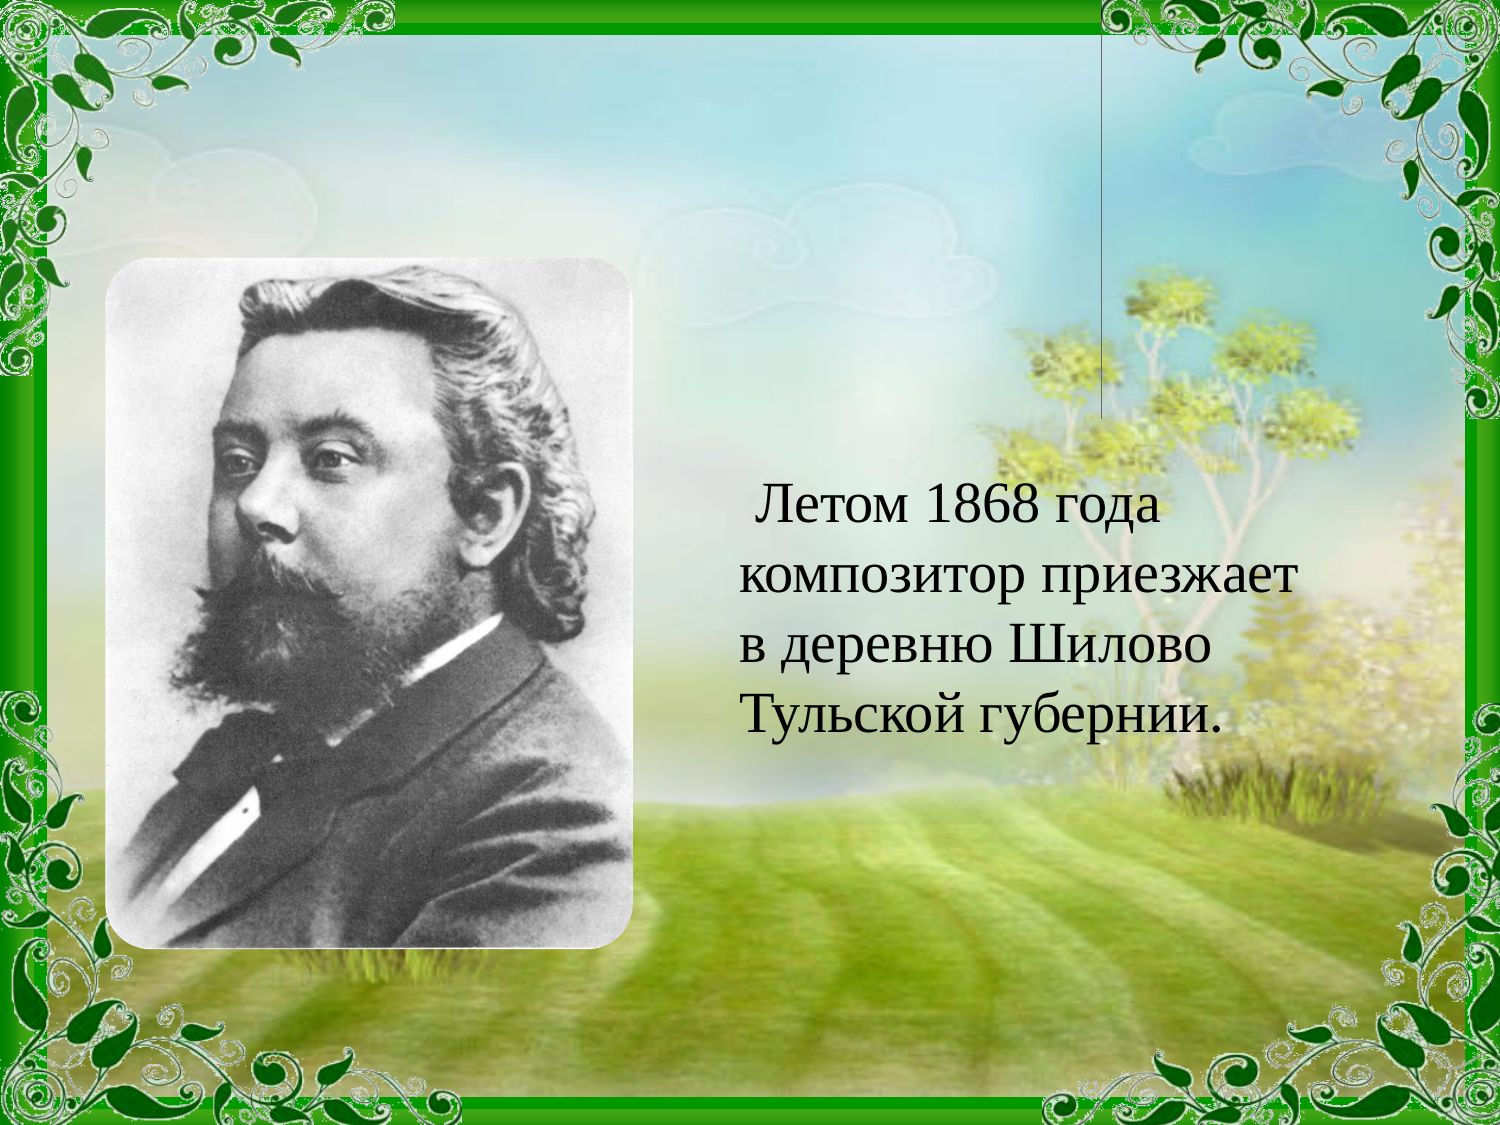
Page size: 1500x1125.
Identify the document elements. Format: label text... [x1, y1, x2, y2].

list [105, 257, 633, 950]
list Летом 1868 года композитор приезжает в деревню Шилово Тульской губернии. [667, 456, 1331, 816]
picture [0, 0, 1500, 1125]
